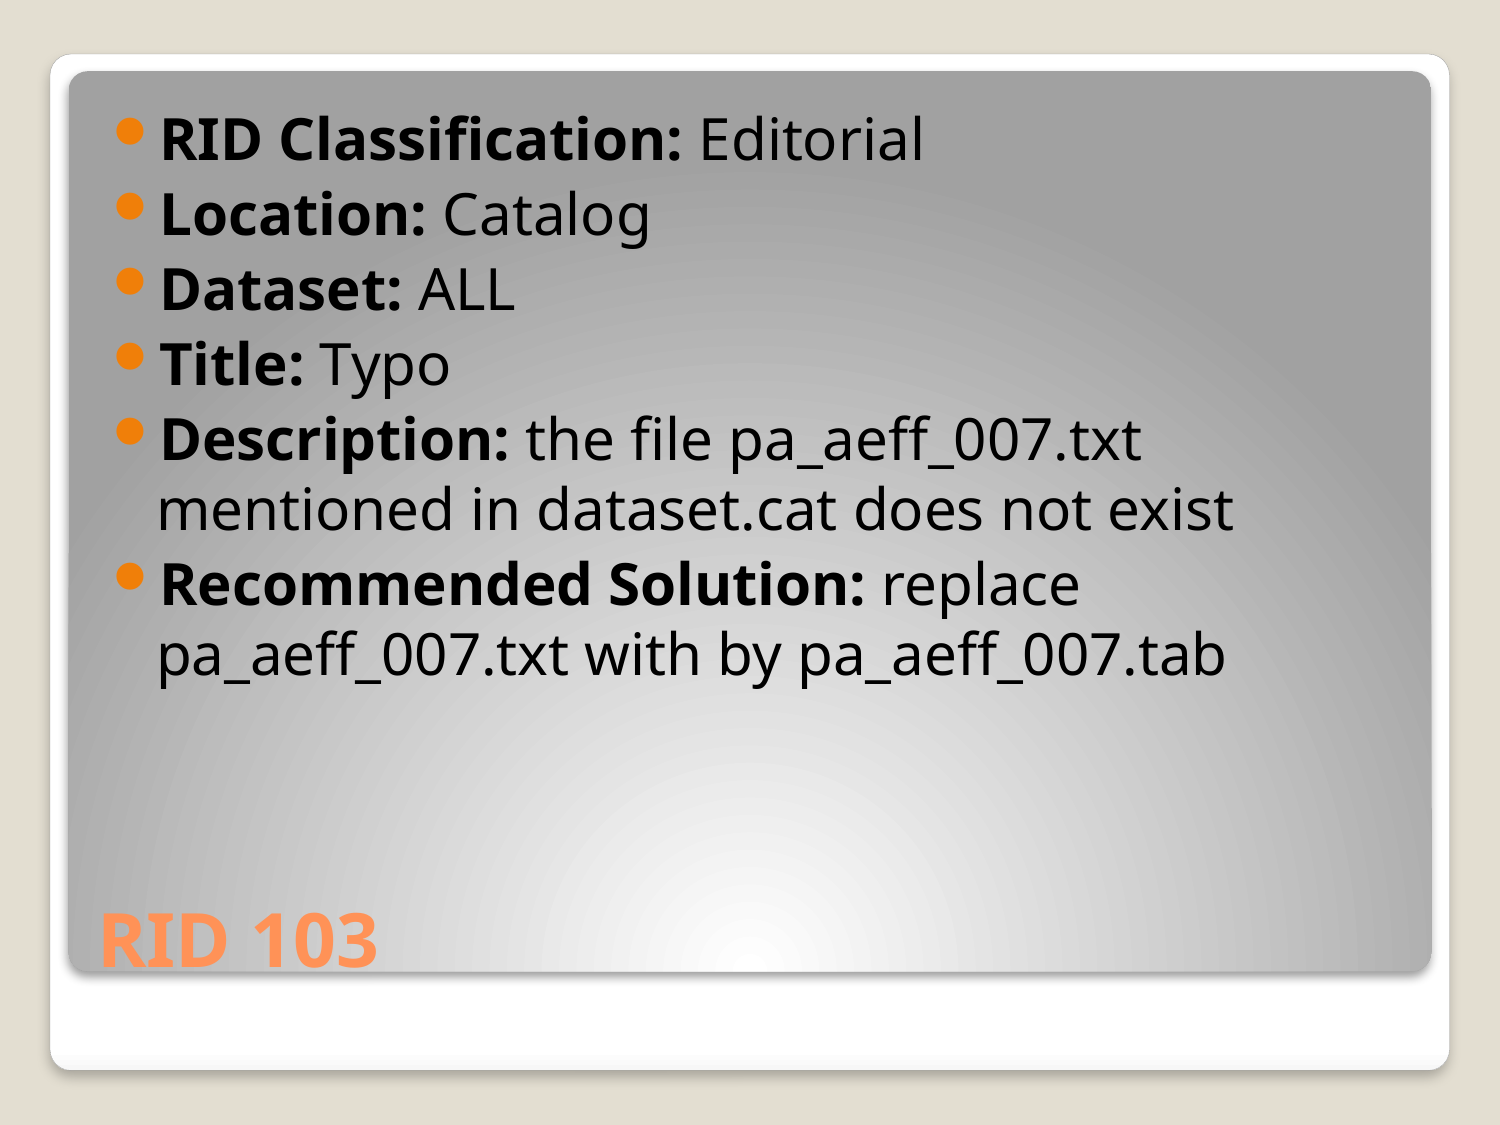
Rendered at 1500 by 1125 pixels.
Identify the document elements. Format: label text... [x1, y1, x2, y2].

title RID 103 [82, 900, 1425, 990]
list RID Classification: Editorial Location: Catalog Dataset: ALL Title: Typo Description: the file pa_aeff_007.txt mentioned in dataset.cat does not exist Recommended Solution: replace pa_aeff_007.txt with by pa_aeff_007.tab [82, 86, 1425, 900]
